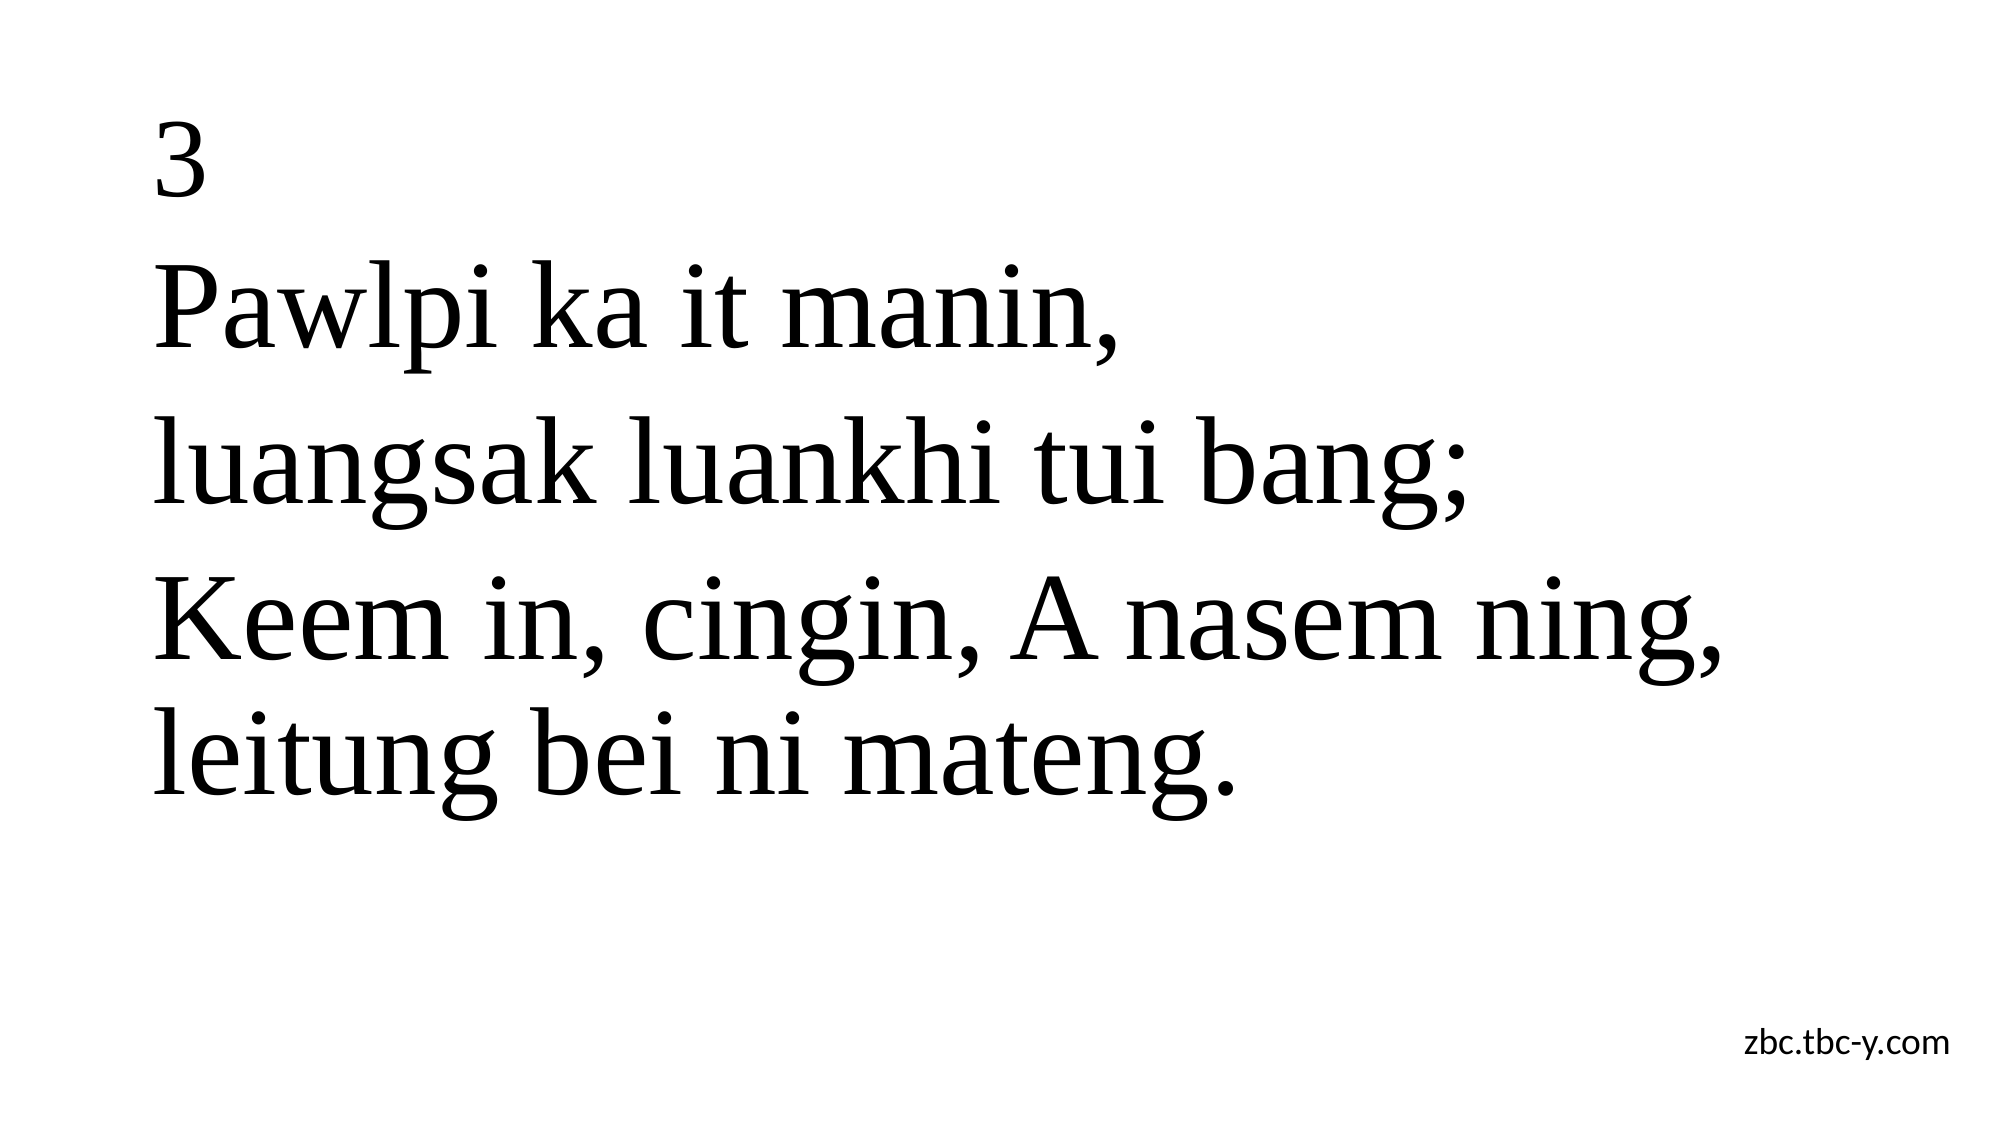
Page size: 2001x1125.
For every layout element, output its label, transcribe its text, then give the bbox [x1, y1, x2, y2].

list Pawlpi ka it manin, luangsak luankhi tui bang; Keem in, cingin, A nasem ning, leitung bei ni mateng. [137, 232, 1863, 833]
text_box zbc.tbc-y.com [1728, 1009, 2000, 1070]
title 3 [137, 80, 1863, 232]
